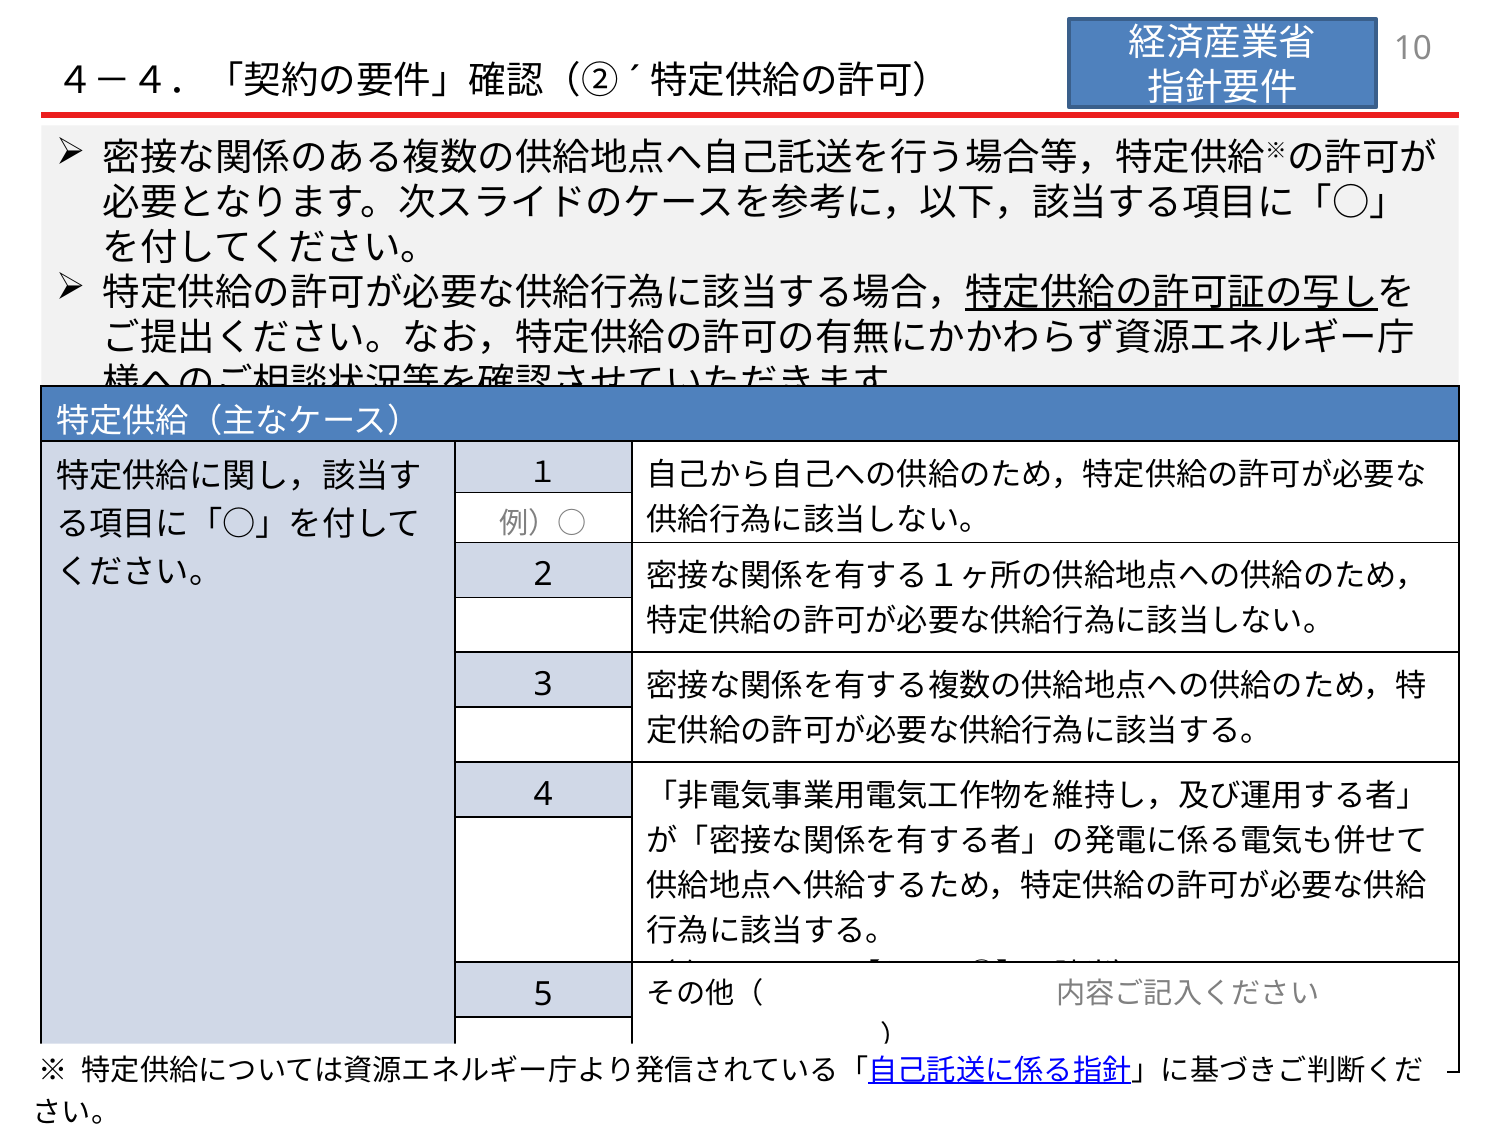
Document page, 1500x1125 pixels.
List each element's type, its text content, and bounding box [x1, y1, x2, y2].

table_cell 密接な関係を有する１ヶ所の供給地点への供給のため，特定供給の許可が必要な供給行為に該当しない。 [633, 543, 1458, 651]
table_cell 4 [456, 763, 631, 816]
table_cell １ [456, 442, 631, 492]
table_cell [456, 818, 631, 961]
table_cell [456, 1018, 631, 1043]
text_box ４－４．「契約の要件」確認（②´特定供給の許可） [41, 42, 1247, 114]
table_cell 自己から自己への供給のため，特定供給の許可が必要な供給行為に該当しない。 [633, 442, 1458, 542]
table_cell その他（ 内容ご記入ください ） [633, 963, 1458, 1071]
table_cell 5 [456, 963, 631, 1016]
text_box ※ 特定供給については資源エネルギー庁より発信されている「自己託送に係る指針」に基づきご判断ください。 [17, 1043, 1447, 1125]
table_header 特定供給（主なケース） [42, 387, 1458, 440]
table_cell 例）○ [456, 493, 631, 542]
table_cell [456, 598, 631, 651]
table_cell 2 [456, 543, 631, 597]
text_box 密接な関係のある複数の供給地点へ自己託送を行う場合等，特定供給※の許可が必要となります。次スライドのケースを参考に，以下，該当する項目に「○」を付してください。 特定供給の許可が必要な供給行為に該当する場合，特定供給の許可証の写しをご提出ください。なお，特定供給の許可の有無にかかわらず資源エネルギー庁様へのご相談状況等を確認させていただきます。 [41, 125, 1459, 385]
table_cell [456, 708, 631, 761]
text_box 経済産業省 指針要件 [1067, 17, 1378, 109]
table_cell 特定供給に関し，該当する項目に「○」を付してください。 [42, 442, 454, 1043]
table_cell 密接な関係を有する複数の供給地点への供給のため，特定供給の許可が必要な供給行為に該当する。 [633, 653, 1458, 761]
slide_number 9 [1378, 19, 1447, 79]
table_cell 「非電気事業用電気工作物を維持し，及び運用する者」が「密接な関係を有する者」の発電に係る電気も併せて供給地点へ供給するため，特定供給の許可が必要な供給行為に該当する。 （次スライドの【ケース④】に該当） [633, 763, 1458, 961]
table_cell 3 [456, 653, 631, 706]
